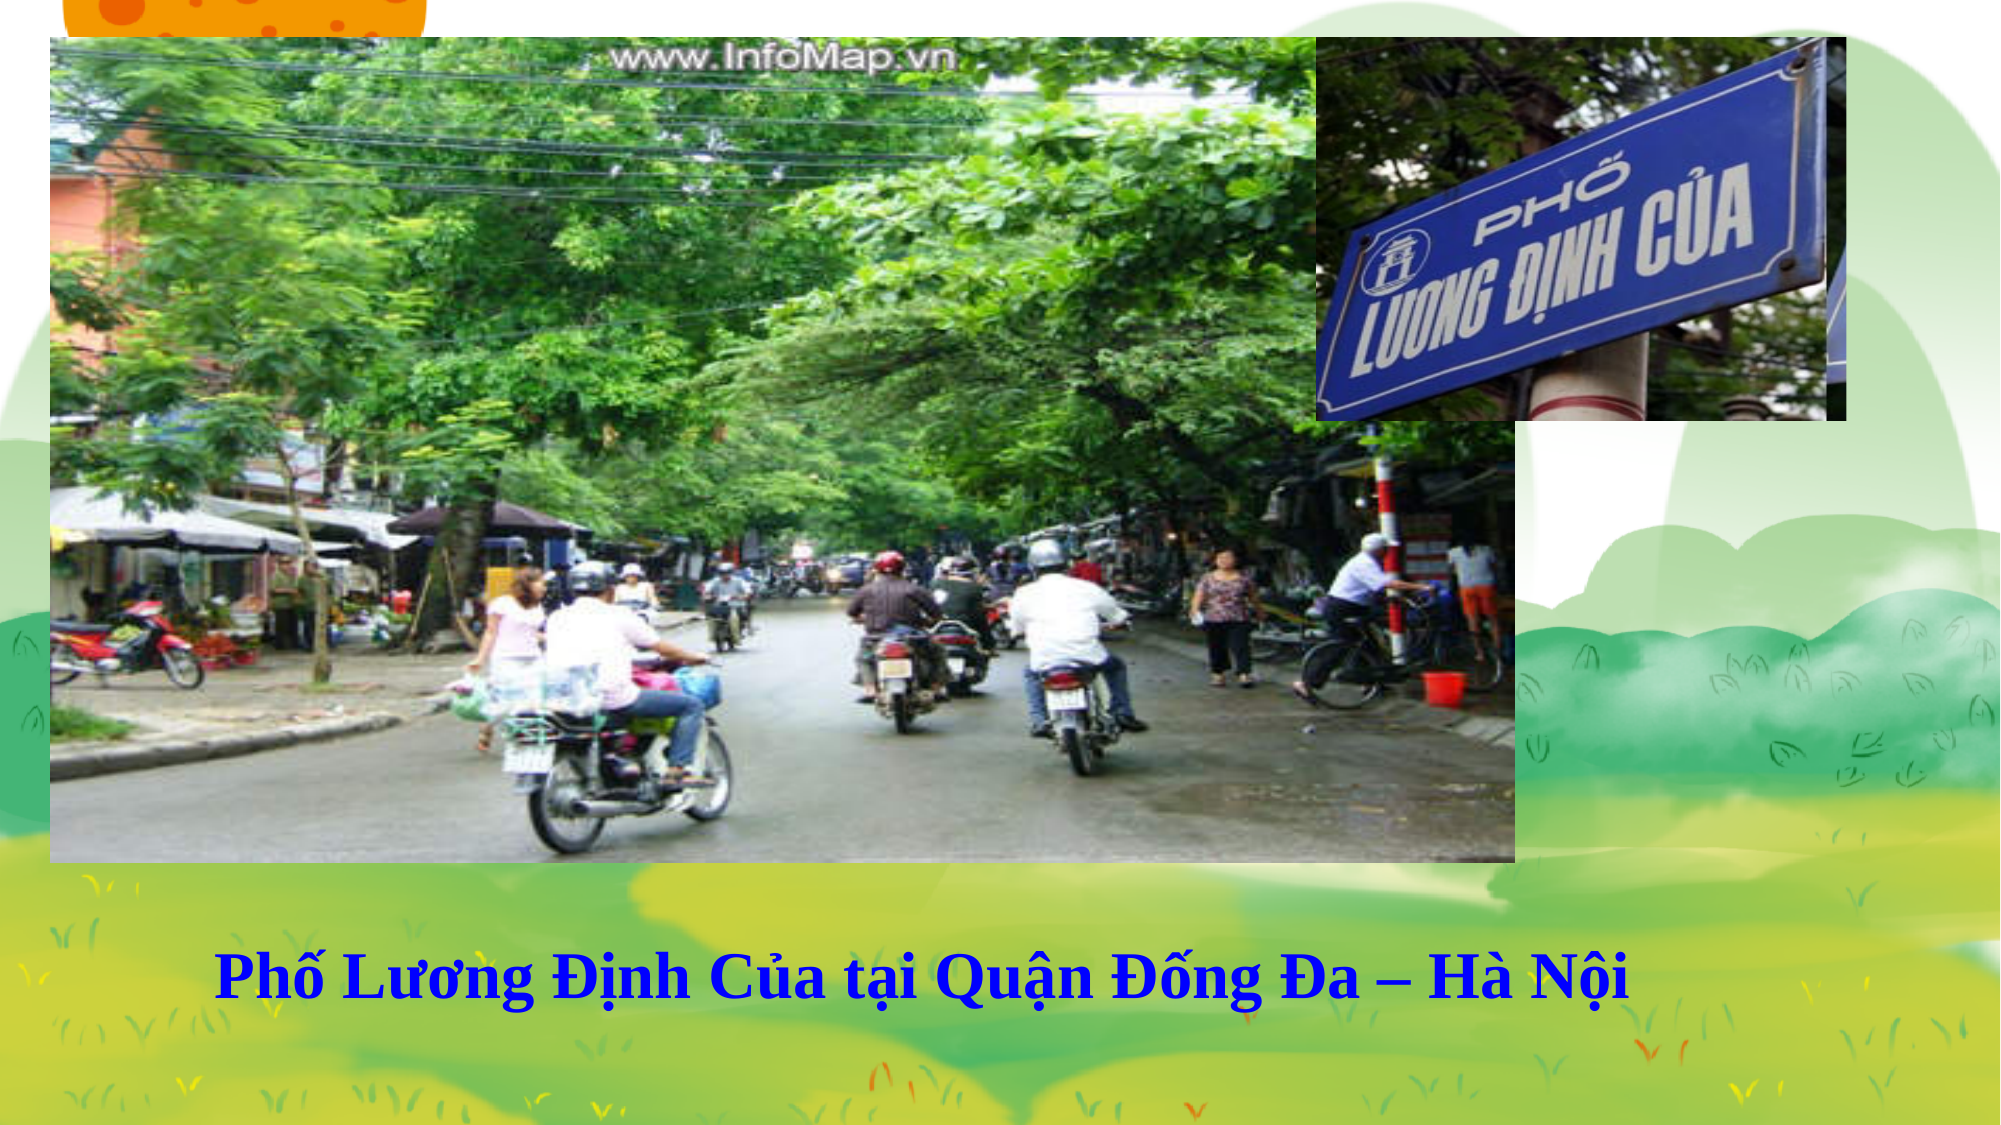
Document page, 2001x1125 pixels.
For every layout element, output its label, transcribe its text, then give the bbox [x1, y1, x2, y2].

picture [0, 0, 2001, 1125]
text_box Phố Lương Định Của tại Quận Đống Đa – Hà Nội [200, 924, 1800, 1020]
